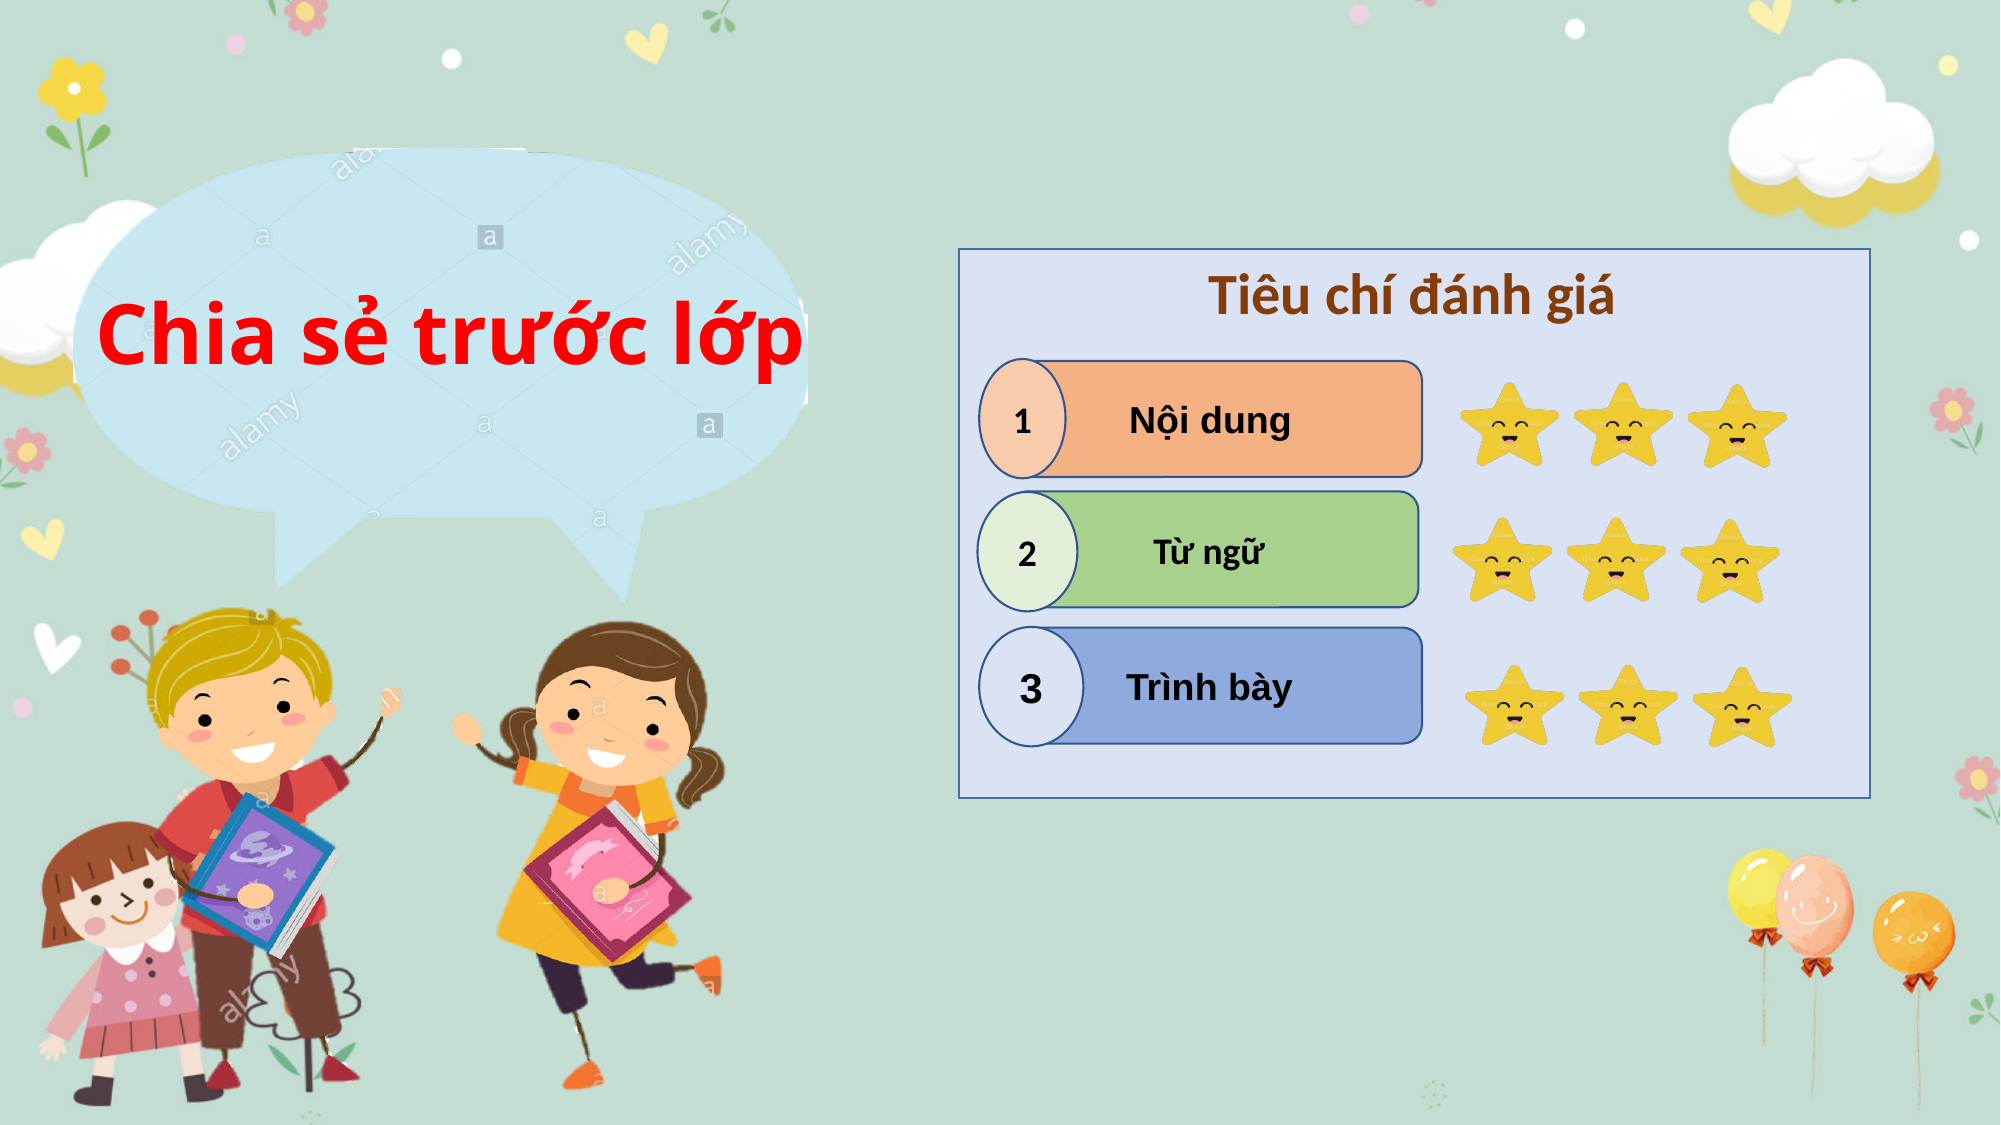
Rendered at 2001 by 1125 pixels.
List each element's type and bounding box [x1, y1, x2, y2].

text_box [72, 148, 808, 1095]
picture [0, 0, 2001, 1125]
text_box [958, 249, 1870, 798]
